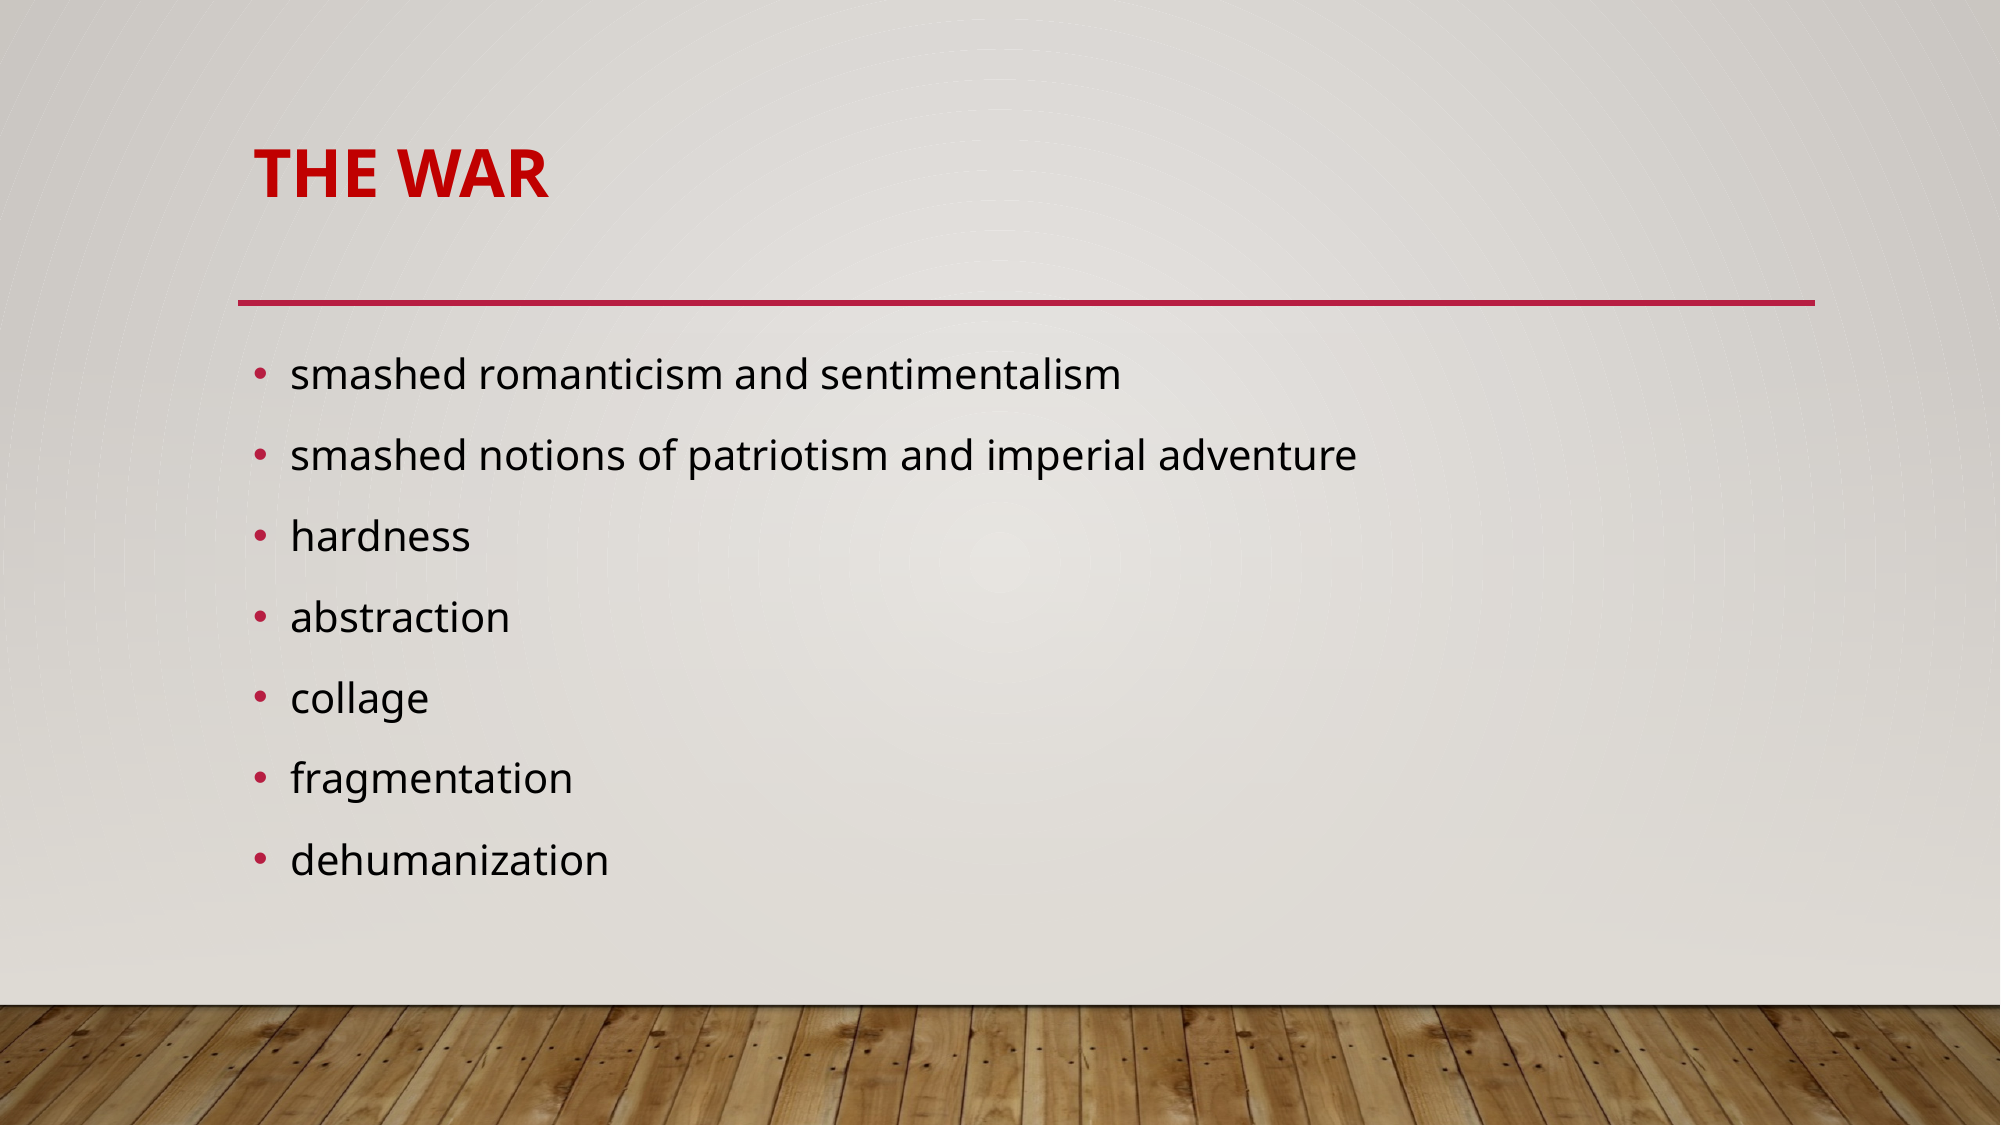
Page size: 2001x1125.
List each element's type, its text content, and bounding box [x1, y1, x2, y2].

title the war [238, 131, 1814, 305]
list smashed romanticism and sentimentalism smashed notions of patriotism and imperial adventure hardness abstraction collage fragmentation dehumanization [238, 330, 1814, 897]
picture [0, 1005, 2000, 1125]
